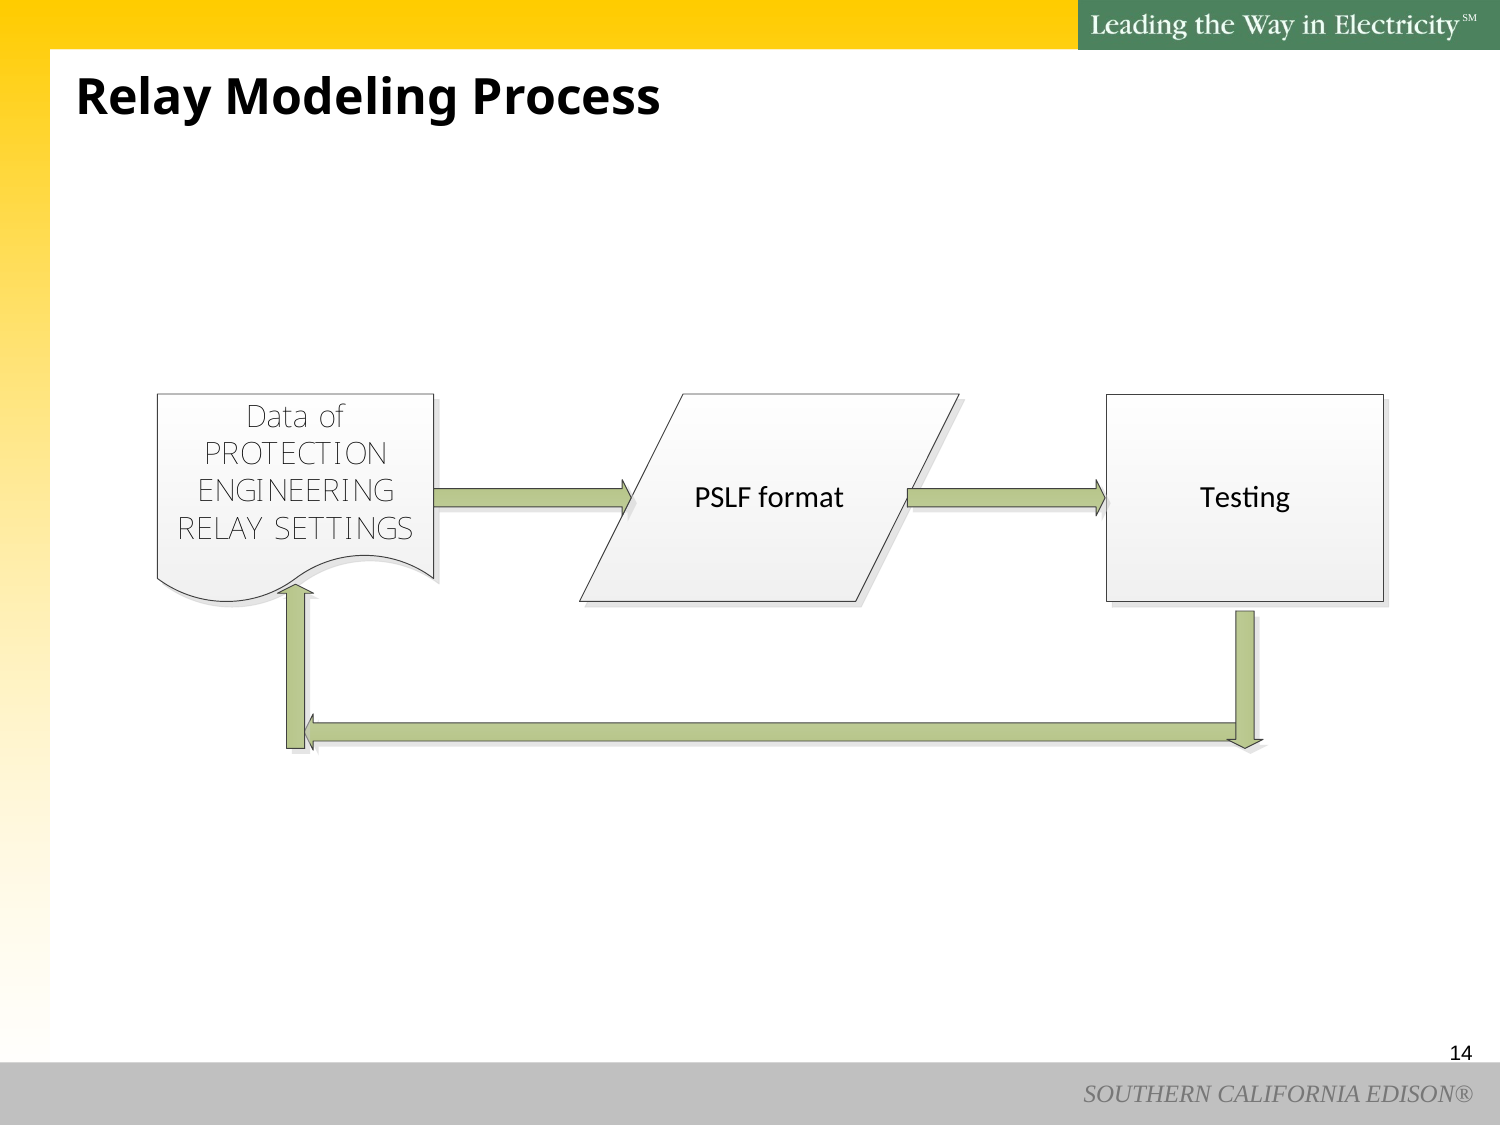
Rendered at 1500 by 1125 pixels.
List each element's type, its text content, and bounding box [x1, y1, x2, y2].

picture [1078, 0, 1500, 50]
title Relay Modeling Process [60, 57, 1500, 131]
slide_number 14 [1137, 1018, 1488, 1072]
picture [151, 388, 1395, 762]
